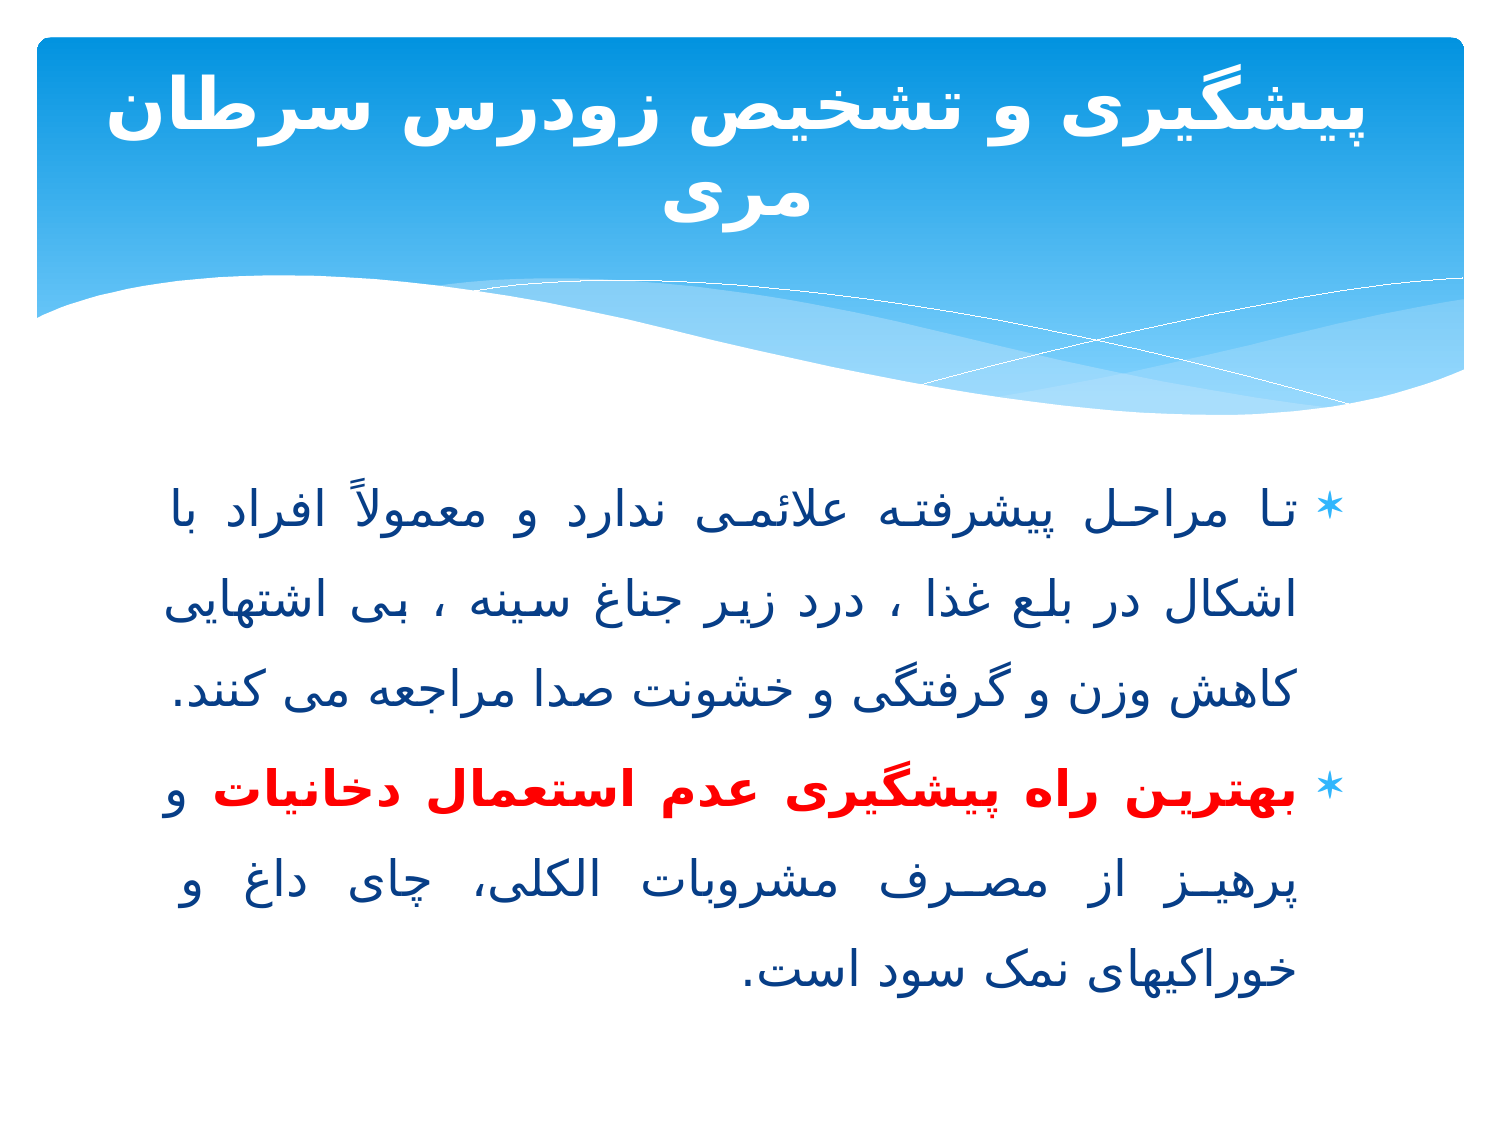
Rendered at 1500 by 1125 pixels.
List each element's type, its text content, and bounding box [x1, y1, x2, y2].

list تا مراحل پیشرفته علائمی ندارد و معمولاً افراد با اشکال در بلع غذا ، درد زیر جناغ سینه ، بی اشتهایی کاهش وزن و گرفتگی و خشونت صدا مراجعه می کنند. بهترین راه پیشگیری عدم استعمال دخانیات و پرهیز از مصرف مشروبات الکلی، چای داغ و خوراکیهای نمک سود است. [143, 438, 1359, 1005]
title پیشگیری و تشخیص زودرس سرطان مری [62, 50, 1413, 238]
